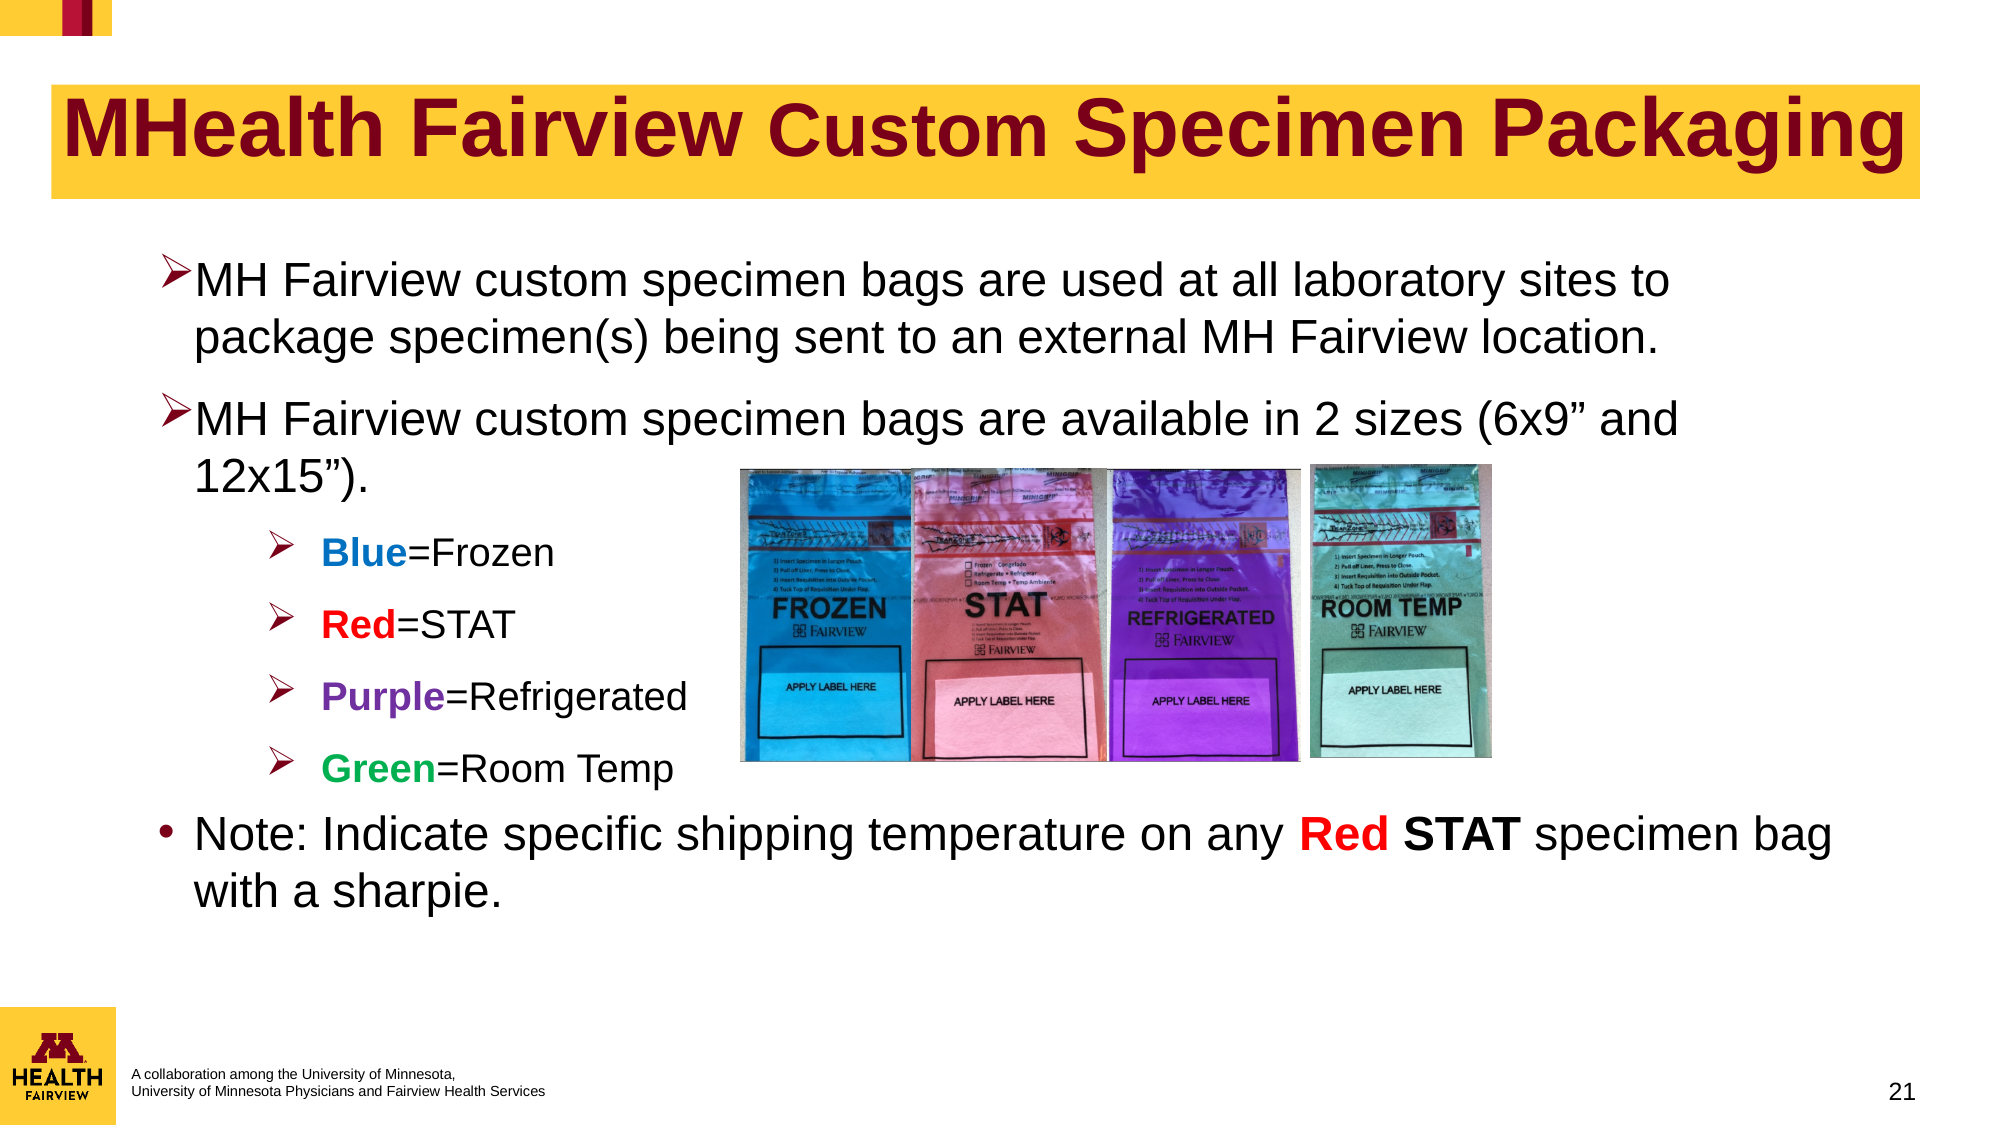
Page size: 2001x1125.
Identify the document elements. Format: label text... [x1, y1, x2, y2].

list MH Fairview custom specimen bags are used at all laboratory sites to package specimen(s) being sent to an external MH Fairview location. MH Fairview custom specimen bags are available in 2 sizes (6x9” and 12x15”). Blue=Frozen Red=STAT Purple=Refrigerated Green=Room Temp Note: Indicate specific shipping temperature on any Red STAT specimen bag with a sharpie. [157, 248, 1846, 923]
picture [0, 1007, 116, 1125]
title MHealth Fairview Custom Specimen Packaging [51, 84, 1920, 199]
picture [1310, 464, 1492, 758]
picture [740, 468, 1301, 762]
slide_number 21 [1867, 1046, 1938, 1106]
